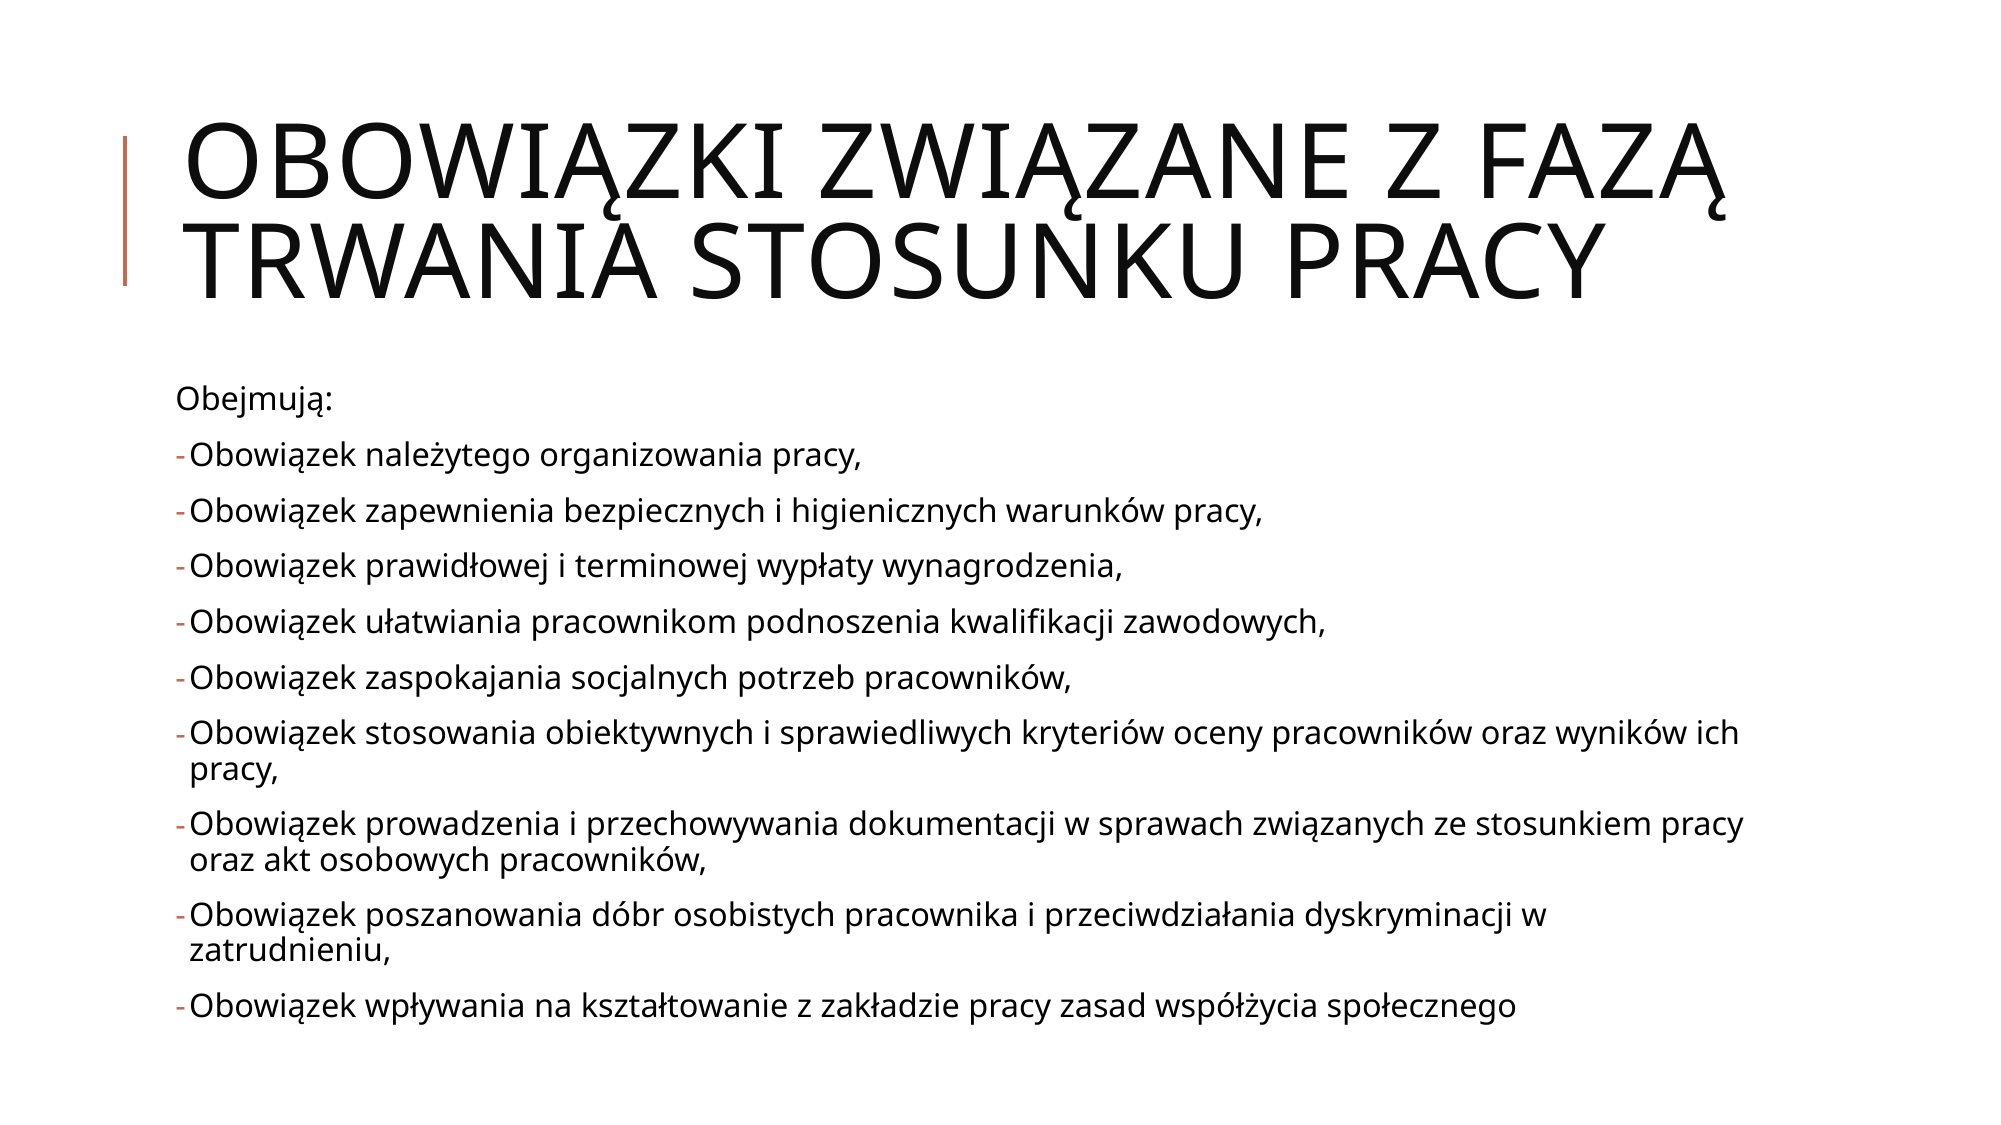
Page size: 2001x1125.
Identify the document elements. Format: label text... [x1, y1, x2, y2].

list Obejmują: Obowiązek należytego organizowania pracy, Obowiązek zapewnienia bezpiecznych i higienicznych warunków pracy, Obowiązek prawidłowej i terminowej wypłaty wynagrodzenia, Obowiązek ułatwiania pracownikom podnoszenia kwalifikacji zawodowych, Obowiązek zaspokajania socjalnych potrzeb pracowników, Obowiązek stosowania obiektywnych i sprawiedliwych kryteriów oceny pracowników oraz wyników ich pracy, Obowiązek prowadzenia i przechowywania dokumentacji w sprawach związanych ze stosunkiem pracy oraz akt osobowych pracowników, Obowiązek poszanowania dóbr osobistych pracownika i przeciwdziałania dyskryminacji w zatrudnieniu, Obowiązek wpływania na kształtowanie z zakładzie pracy zasad współżycia społecznego [168, 375, 1763, 1035]
title Obowiązki związane z fazą trwania stosunku pracy [168, 96, 1763, 342]
